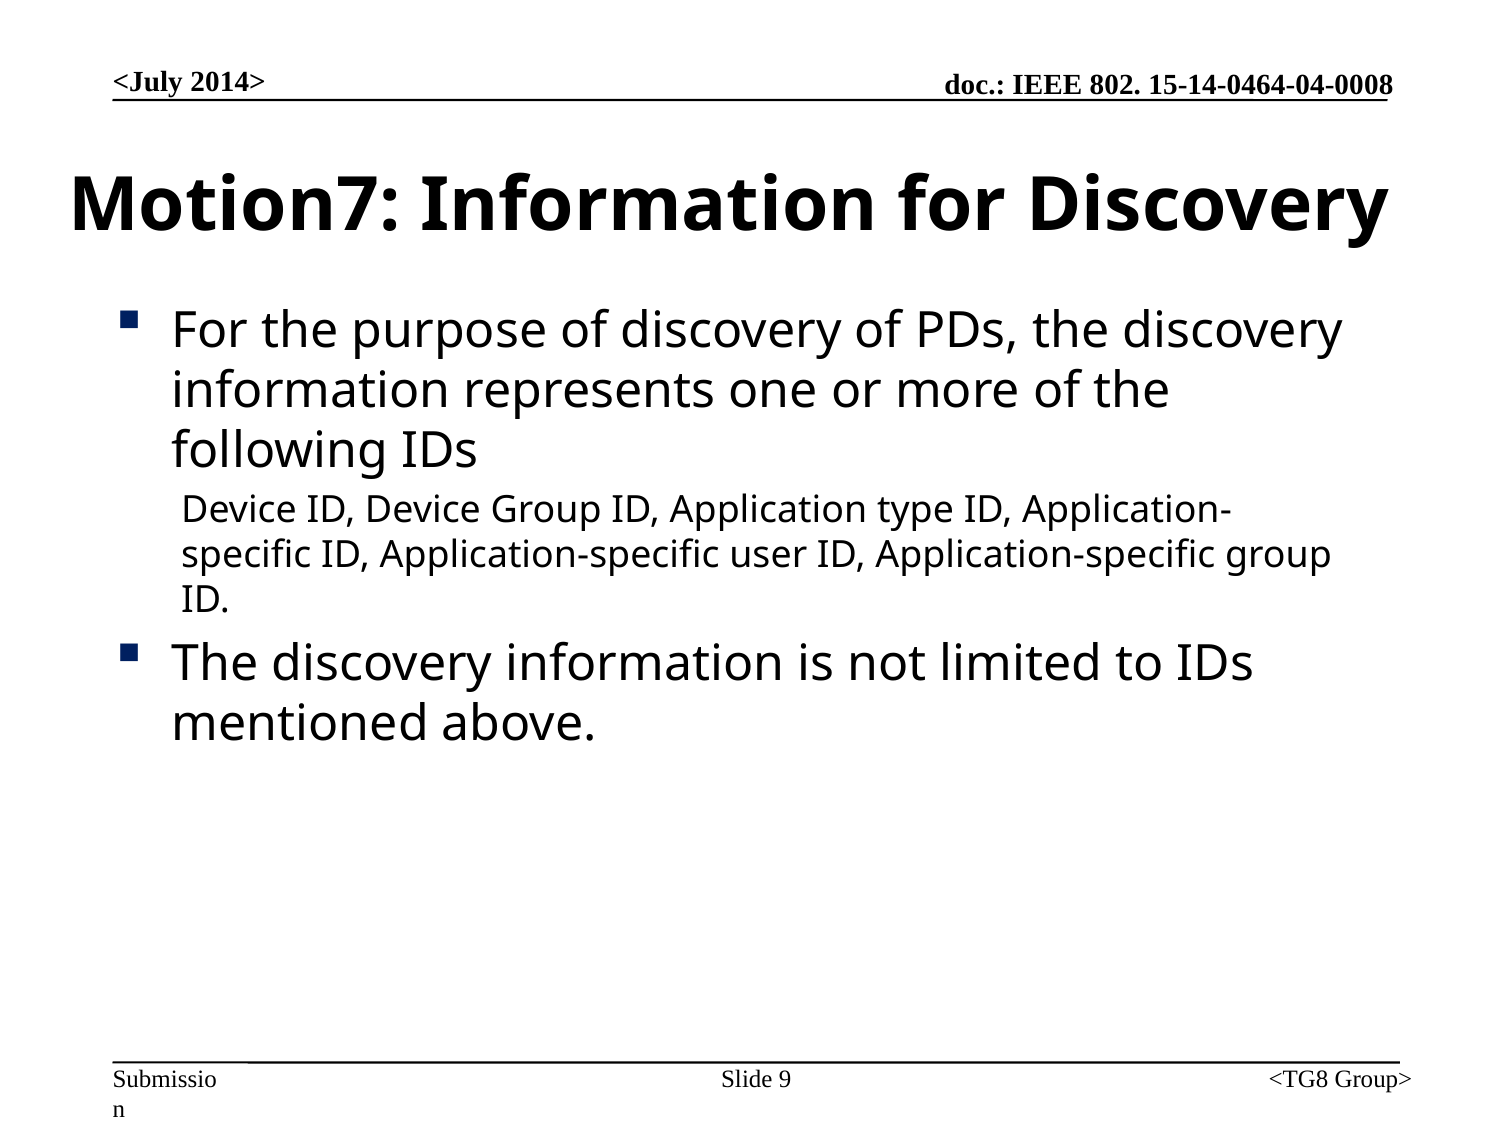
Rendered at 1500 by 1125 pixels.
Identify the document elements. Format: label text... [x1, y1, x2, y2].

slide_number Slide 9 [712, 1061, 800, 1093]
title Motion7: Information for Discovery [0, 112, 1459, 288]
footer <TG8 Group> [855, 1061, 1413, 1093]
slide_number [112, 61, 376, 98]
list For the purpose of discovery of PDs, the discovery information represents one or more of the following IDs Device ID, Device Group ID, Application type ID, Application-specific ID, Application-specific user ID, Application-specific group ID. The discovery information is not limited to IDs mentioned above. [100, 289, 1376, 964]
